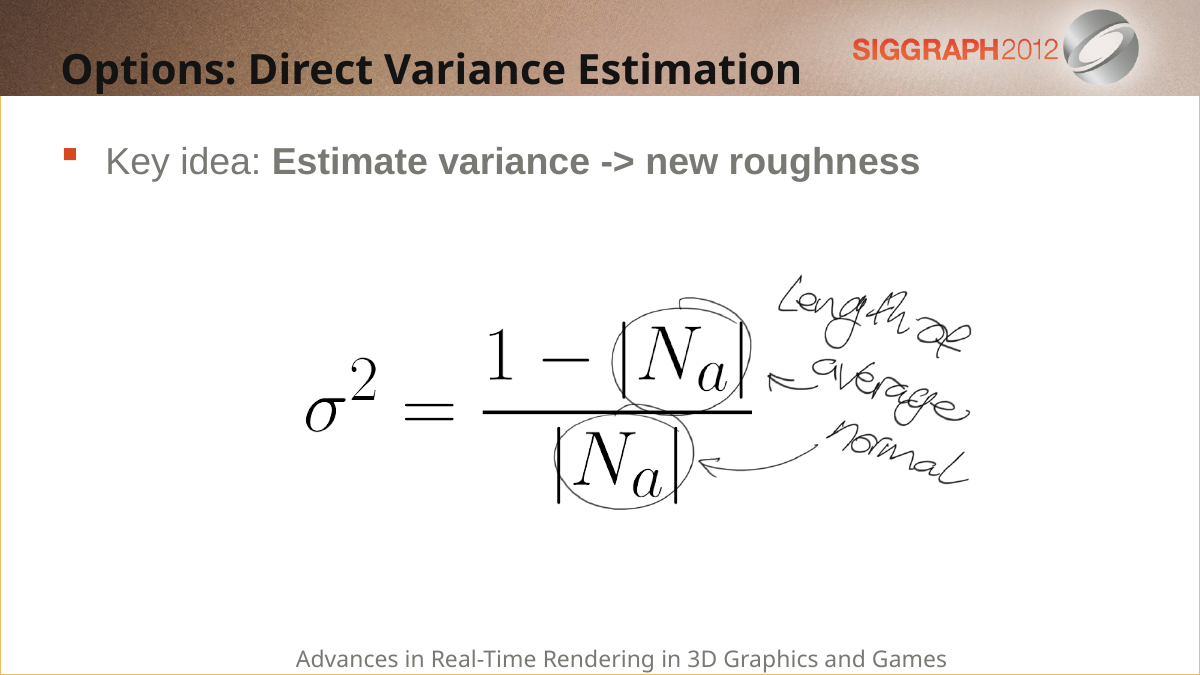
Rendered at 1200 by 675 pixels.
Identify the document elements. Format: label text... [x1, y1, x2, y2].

text_box Options: Direct Variance Estimation [48, 37, 1090, 100]
picture [0, 0, 1200, 96]
list Key idea: Estimate variance -> new roughness [45, 125, 1163, 638]
picture [48, 261, 1022, 563]
